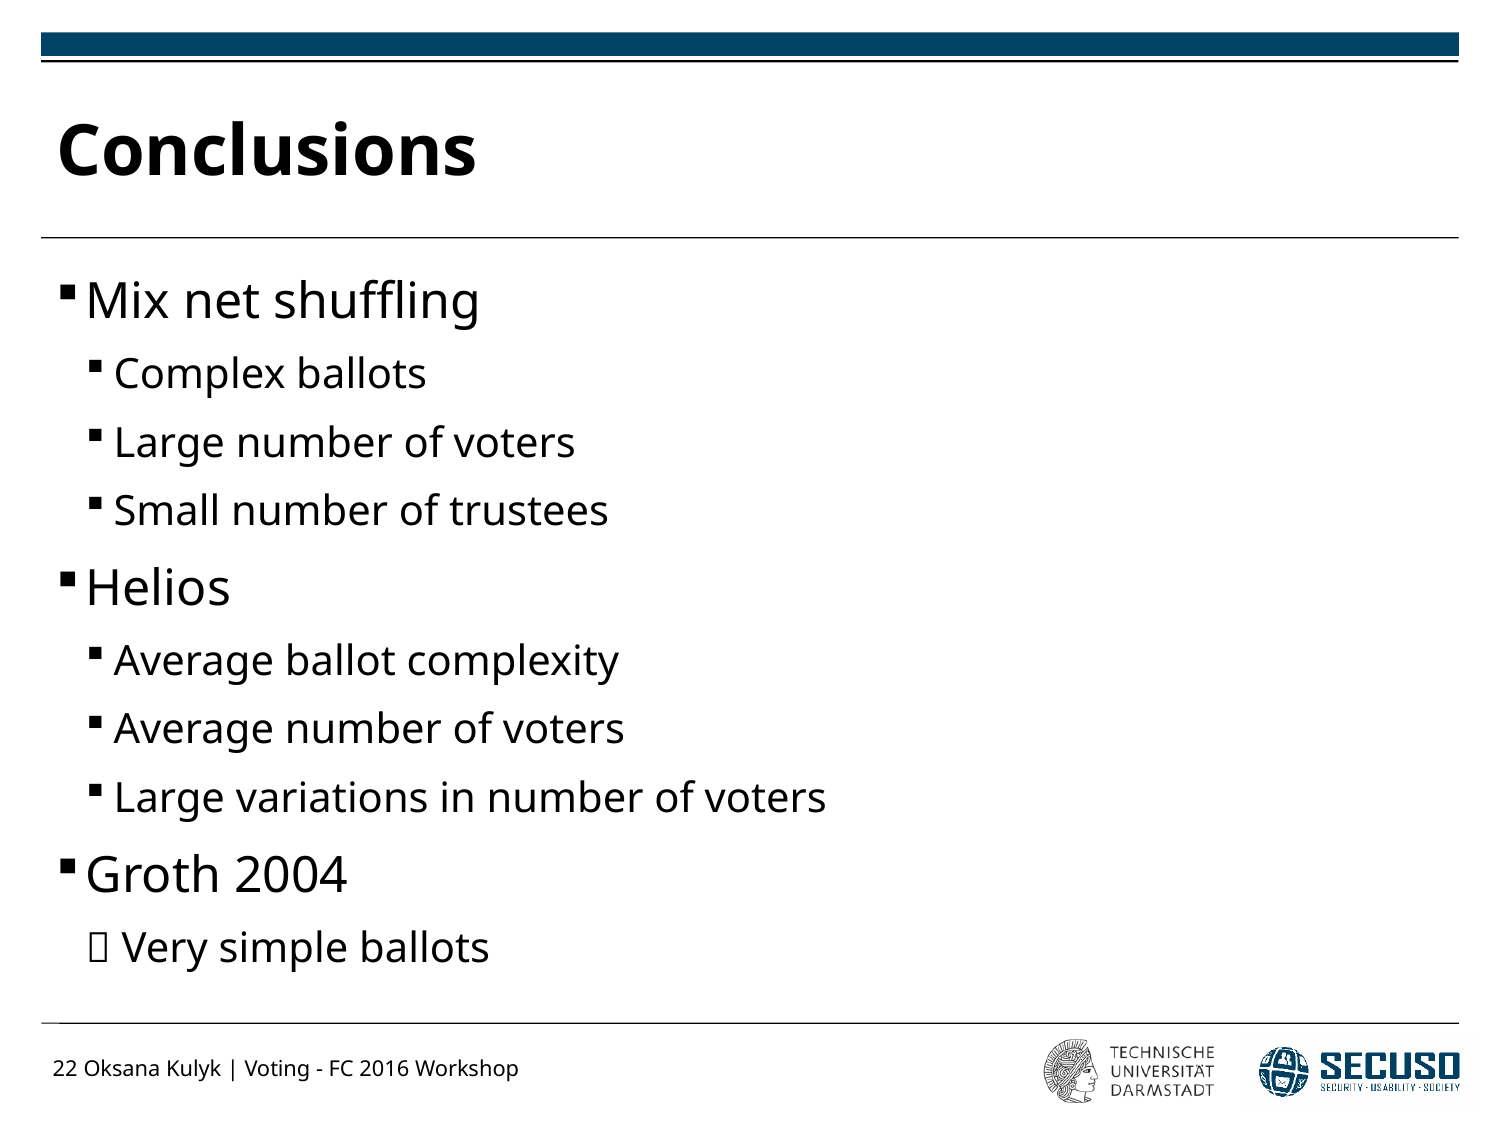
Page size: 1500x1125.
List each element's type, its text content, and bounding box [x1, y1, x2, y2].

list Mix net shuffling Complex ballots Large number of voters Small number of trustees Helios Average ballot complexity Average number of voters Large variations in number of voters Groth 2004  Very simple ballots [41, 261, 1483, 1000]
footer Oksana Kulyk | Voting - FC 2016 Workshop [93, 1046, 979, 1106]
title Conclusions [41, 62, 1459, 233]
picture [1025, 1028, 1477, 1114]
slide_number 22 [14, 1046, 93, 1106]
